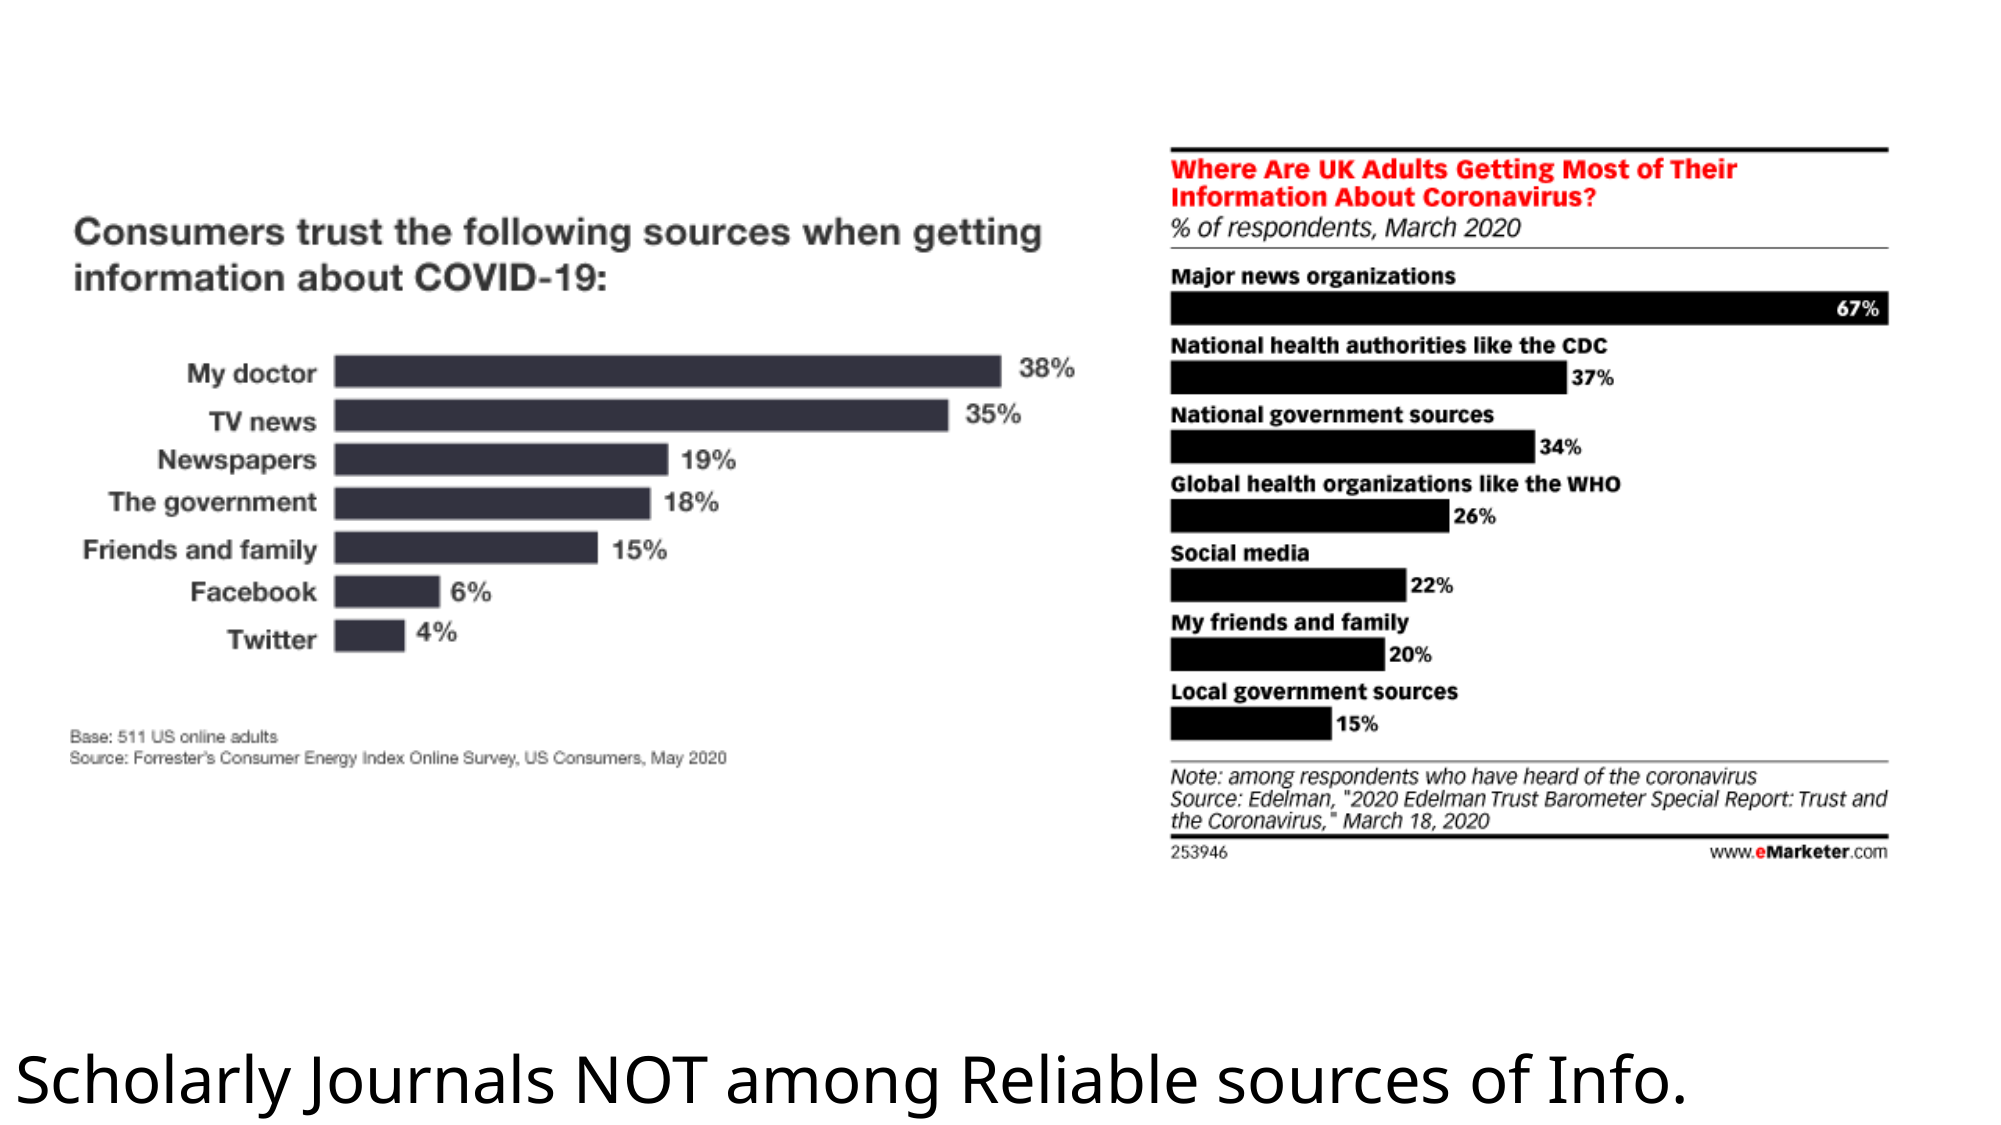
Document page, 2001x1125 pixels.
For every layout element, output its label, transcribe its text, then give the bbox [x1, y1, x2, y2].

text_box Scholarly Journals NOT among Reliable sources of Info. [0, 1027, 1761, 1125]
picture [70, 138, 1897, 871]
